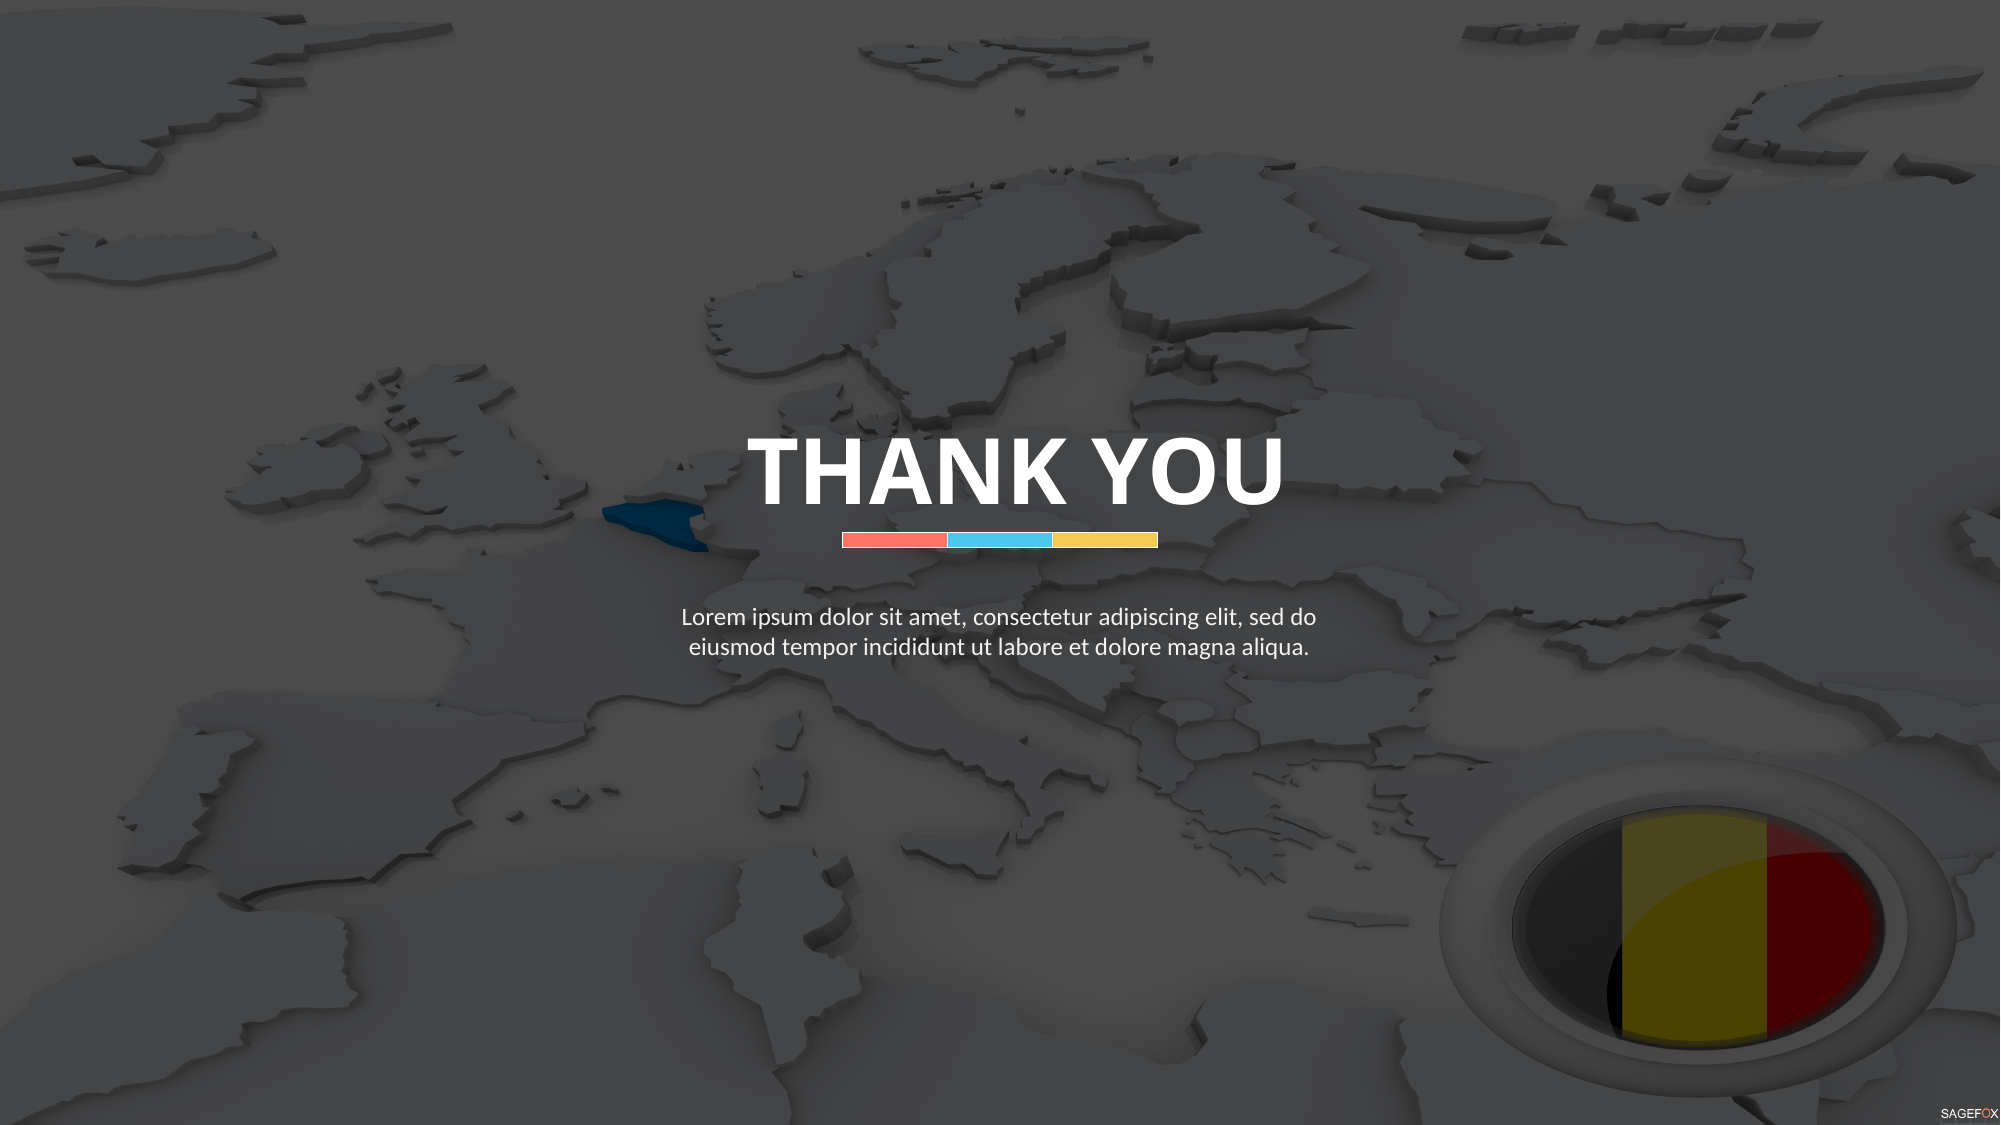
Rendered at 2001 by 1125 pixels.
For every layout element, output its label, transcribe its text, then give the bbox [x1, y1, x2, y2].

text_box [842, 532, 1158, 548]
text_box Lorem ipsum dolor sit amet, consectetur adipiscing elit, sed do eiusmod tempor incididunt ut labore et dolore magna aliqua. [660, 593, 1340, 668]
picture [0, 0, 2001, 1125]
text_box THANK YOU [565, 405, 1470, 531]
